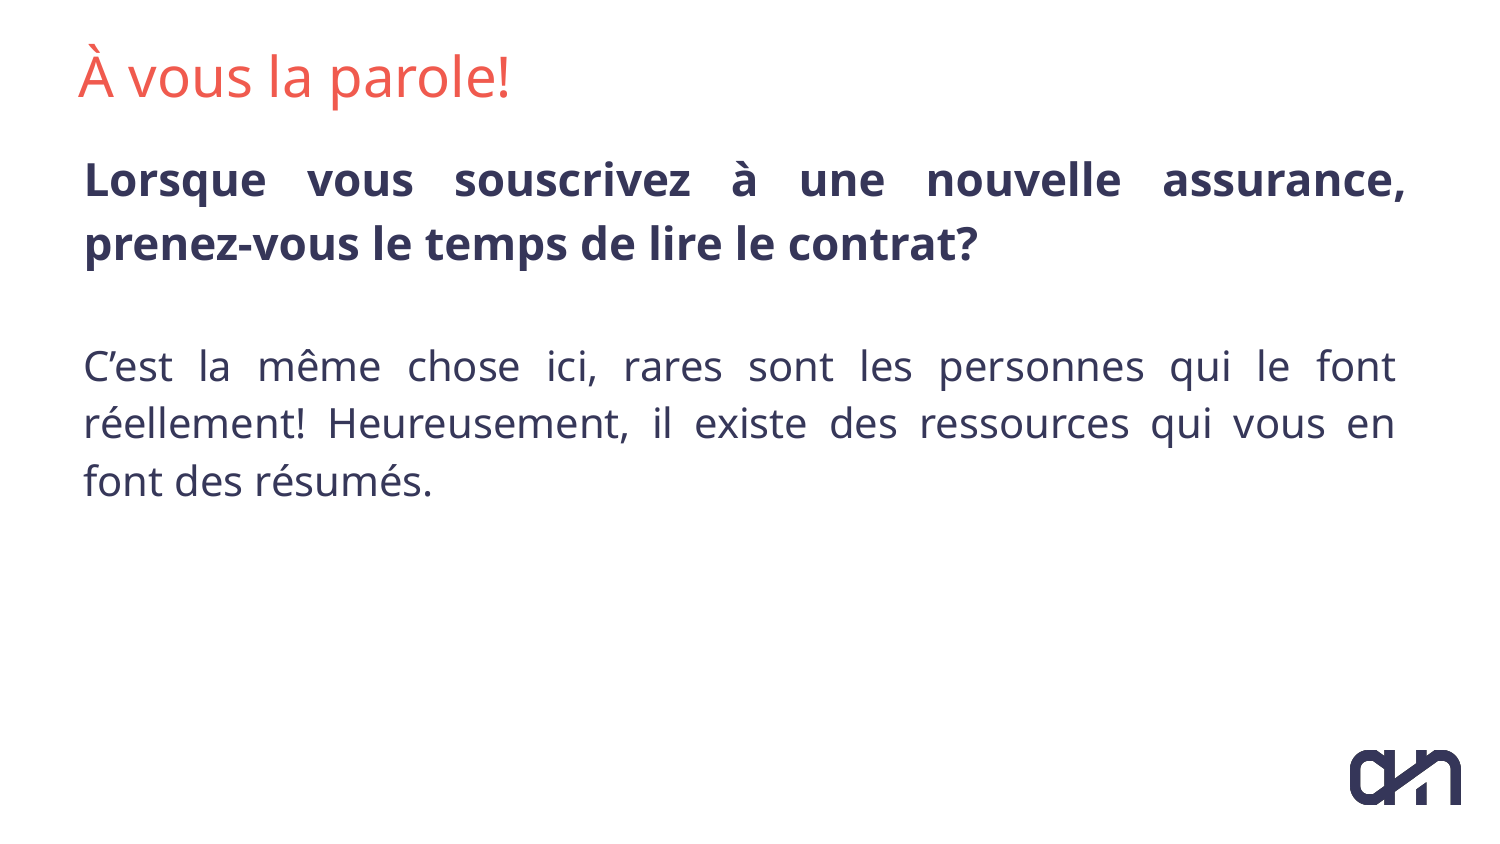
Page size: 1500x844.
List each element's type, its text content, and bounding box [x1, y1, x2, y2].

text_box C’est la même chose ici, rares sont les personnes qui le font réellement! Heureusement, il existe des ressources qui vous en font des résumés. [68, 310, 1412, 636]
text_box Lorsque vous souscrivez à une nouvelle assurance, prenez-vous le temps de lire le contrat? [68, 150, 1422, 326]
title À vous la parole! [78, 0, 1422, 150]
picture [1350, 750, 1463, 805]
